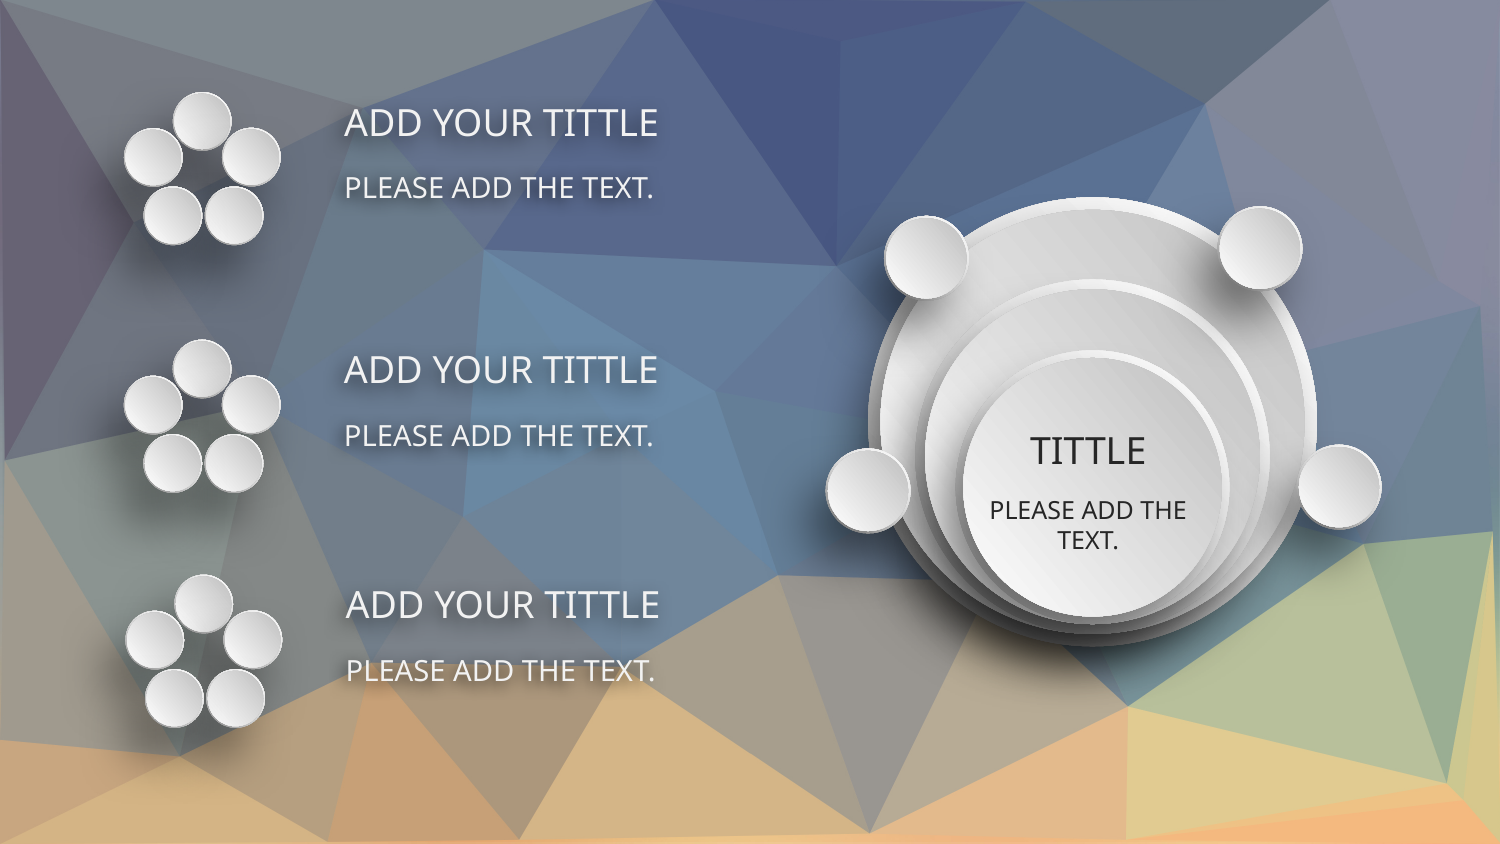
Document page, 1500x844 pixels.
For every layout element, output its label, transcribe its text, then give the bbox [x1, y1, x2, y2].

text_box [1217, 206, 1303, 292]
text_box PLEASE ADD THE TEXT. [329, 162, 680, 212]
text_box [125, 574, 283, 729]
text_box ADD YOUR TITTLE [329, 338, 687, 399]
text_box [123, 339, 281, 493]
text_box ADD YOUR TITTLE [329, 91, 688, 151]
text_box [825, 448, 911, 534]
text_box PLEASE ADD THE TEXT. [329, 409, 680, 460]
picture [0, 0, 1500, 844]
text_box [915, 279, 1270, 634]
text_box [123, 91, 281, 246]
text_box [883, 215, 970, 301]
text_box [955, 350, 1230, 625]
text_box PLEASE ADD THE TEXT. [330, 644, 681, 695]
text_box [867, 197, 1318, 647]
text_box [1296, 444, 1382, 530]
text_box ADD YOUR TITTLE [330, 573, 689, 634]
